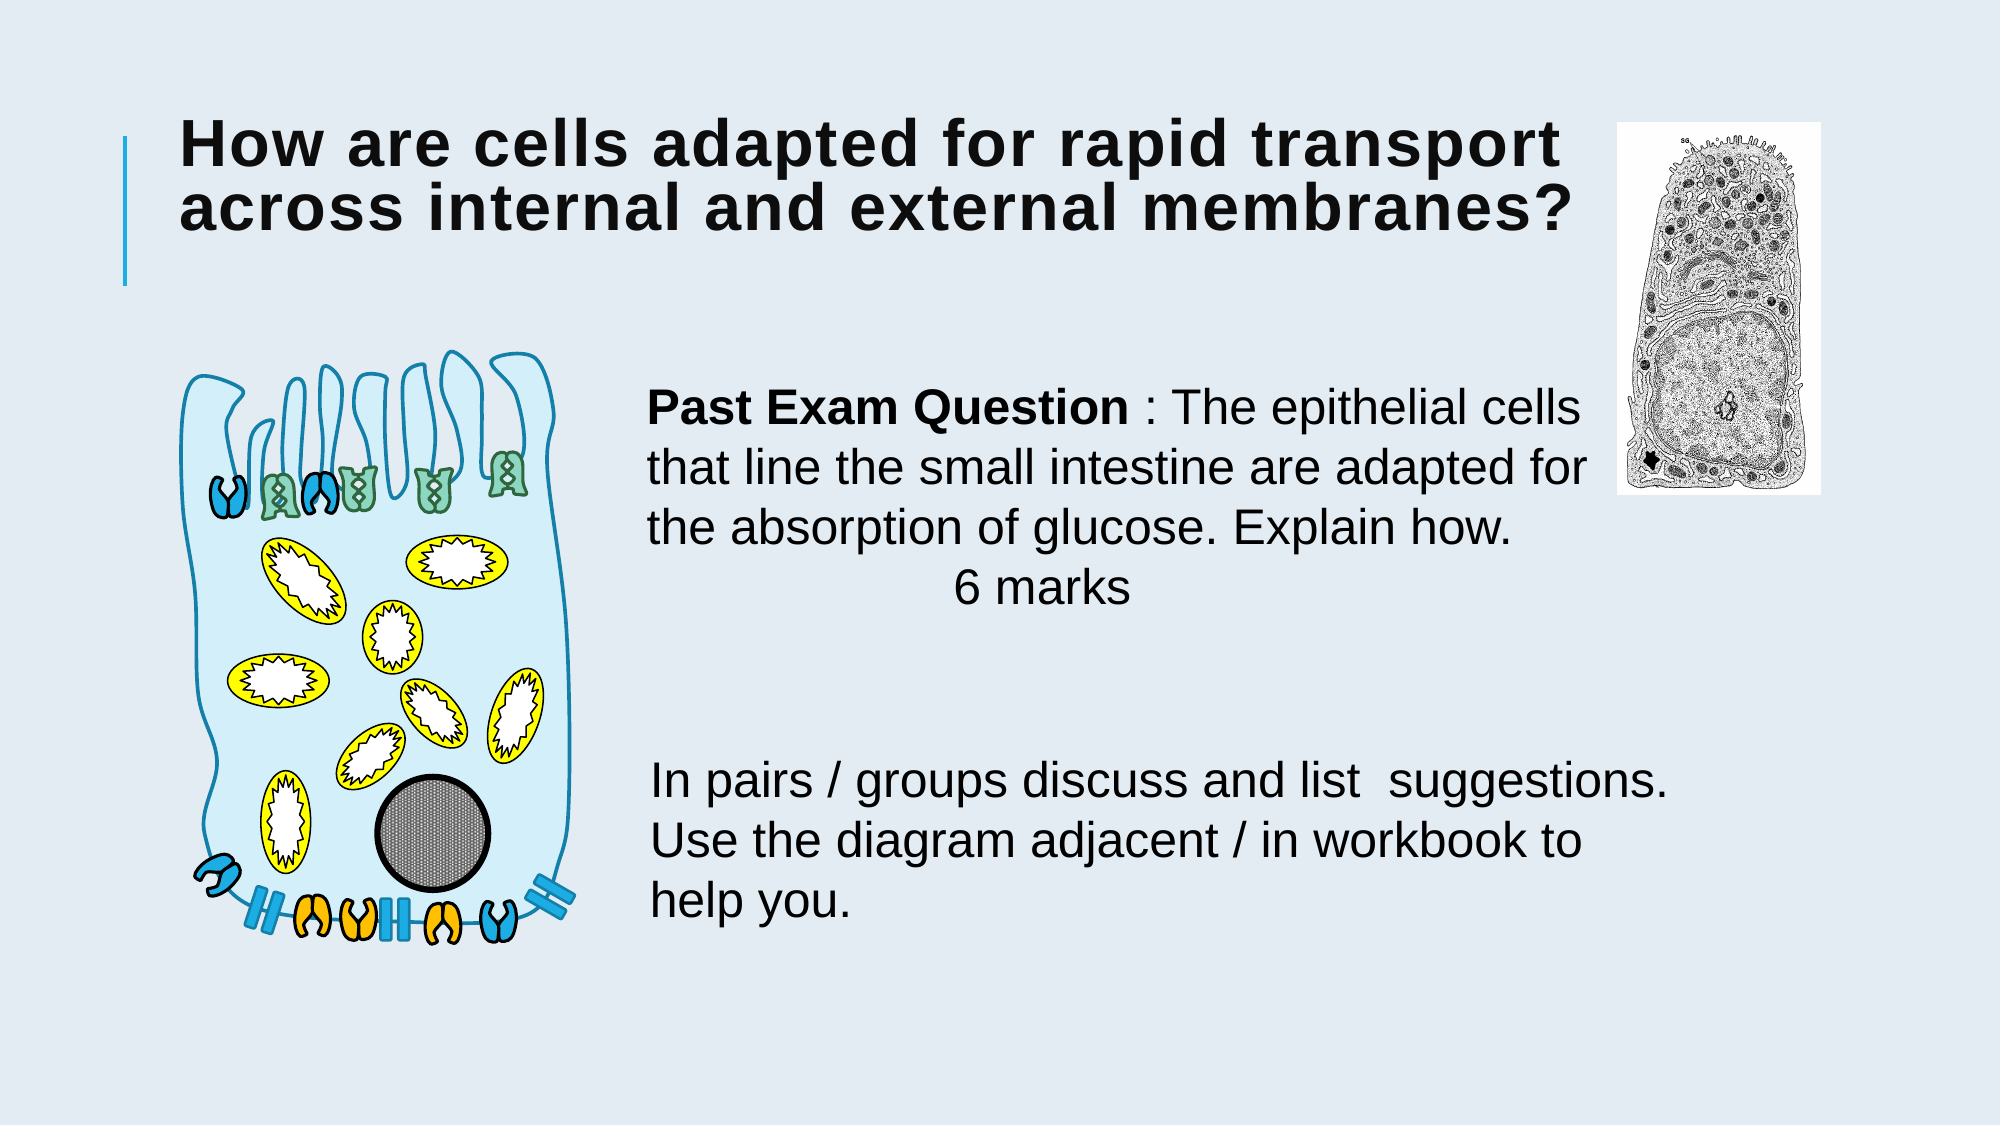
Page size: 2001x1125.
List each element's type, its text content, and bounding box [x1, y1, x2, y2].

text_box In pairs / groups discuss and list suggestions. Use the diagram adjacent / in workbook to help you. [635, 740, 1692, 936]
picture [1617, 122, 1821, 495]
text_box Past Exam Question : The epithelial cells that line the small intestine are adapted for the absorption of glucose. Explain how. 6 marks [631, 366, 1606, 622]
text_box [180, 351, 572, 945]
title How are cells adapted for rapid transport across internal and external membranes? [164, 76, 1760, 282]
